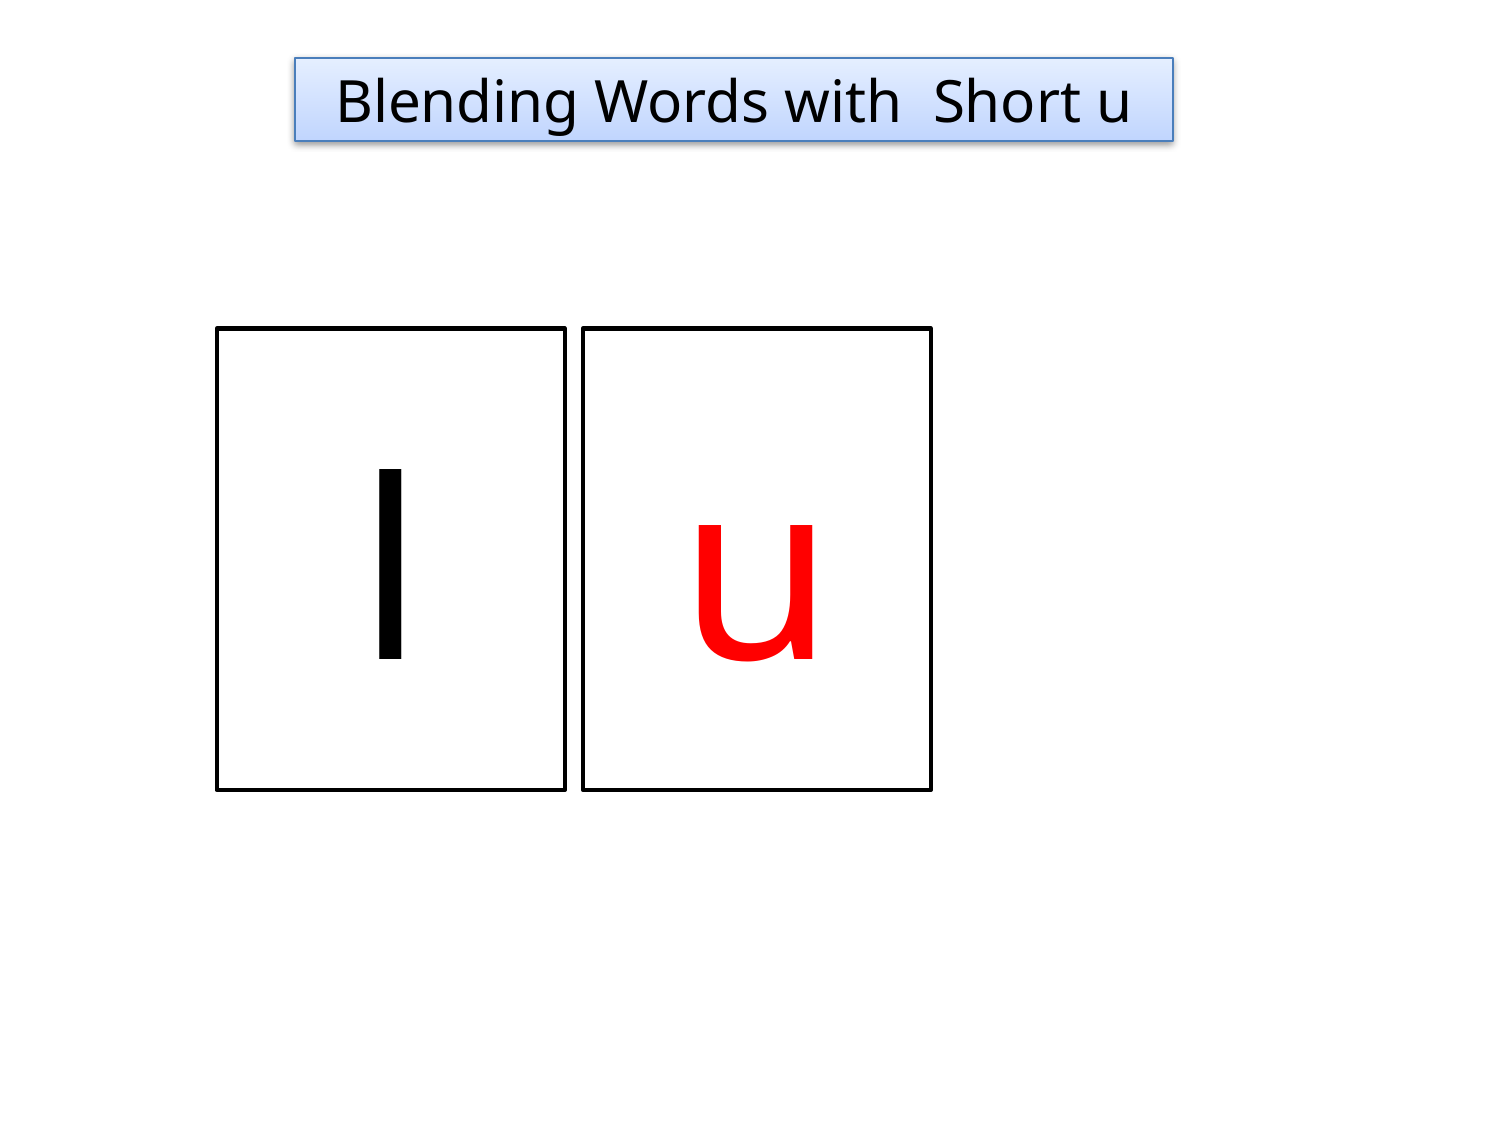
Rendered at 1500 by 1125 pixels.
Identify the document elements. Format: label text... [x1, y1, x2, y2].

text_box Blending Words with Short u [294, 57, 1174, 142]
text_box u [581, 326, 933, 792]
text_box l [215, 326, 567, 792]
